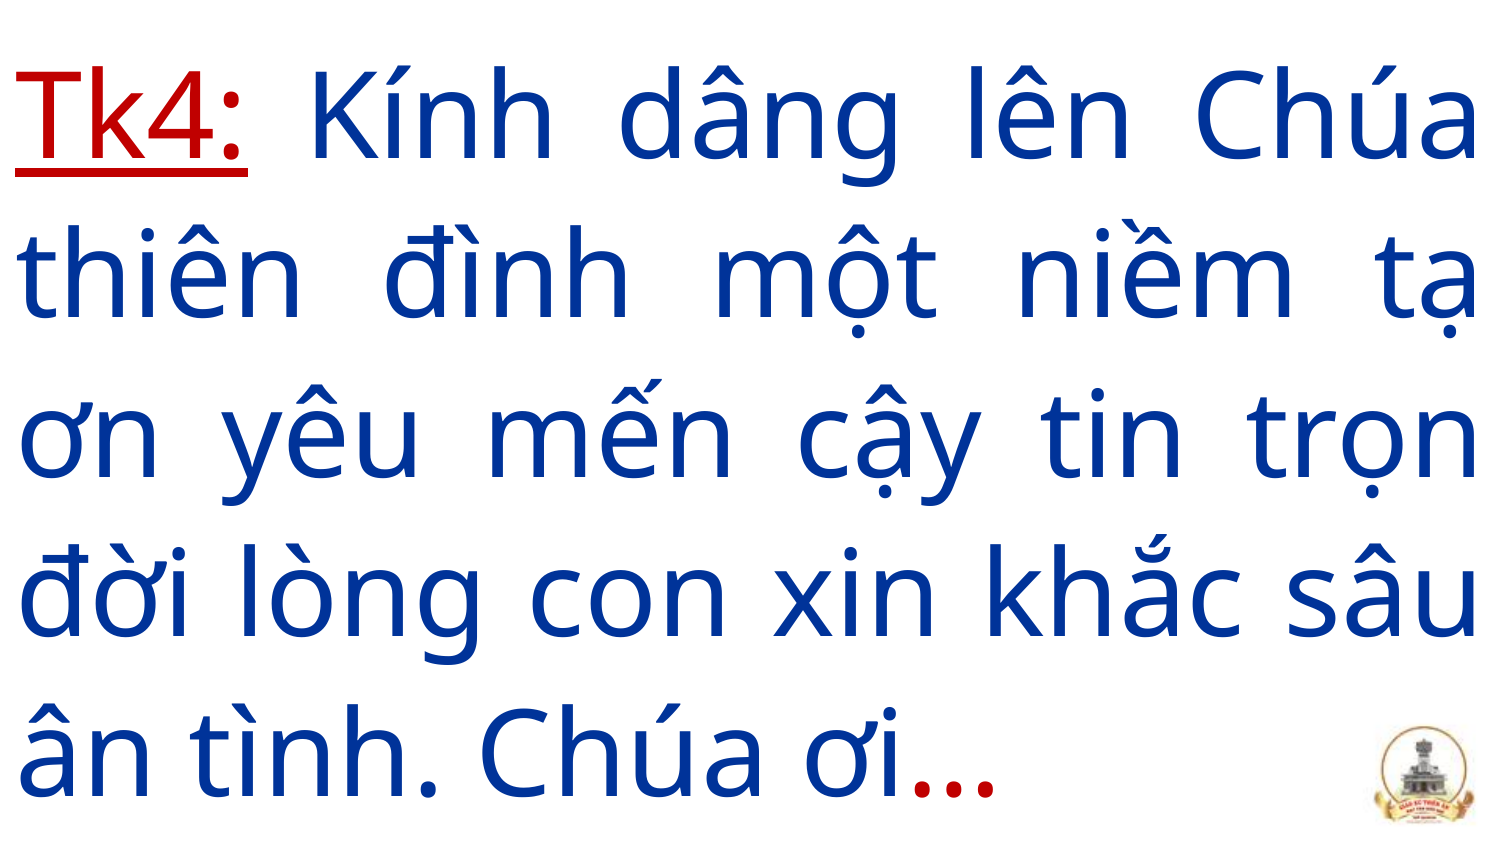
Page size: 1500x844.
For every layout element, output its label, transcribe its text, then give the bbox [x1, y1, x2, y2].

text_box Tk4: Kính dâng lên Chúa thiên đình một niềm tạ ơn yêu mến cậy tin trọn đời lòng con xin khắc sâu ân tình. Chúa ơi… [0, 0, 1500, 844]
